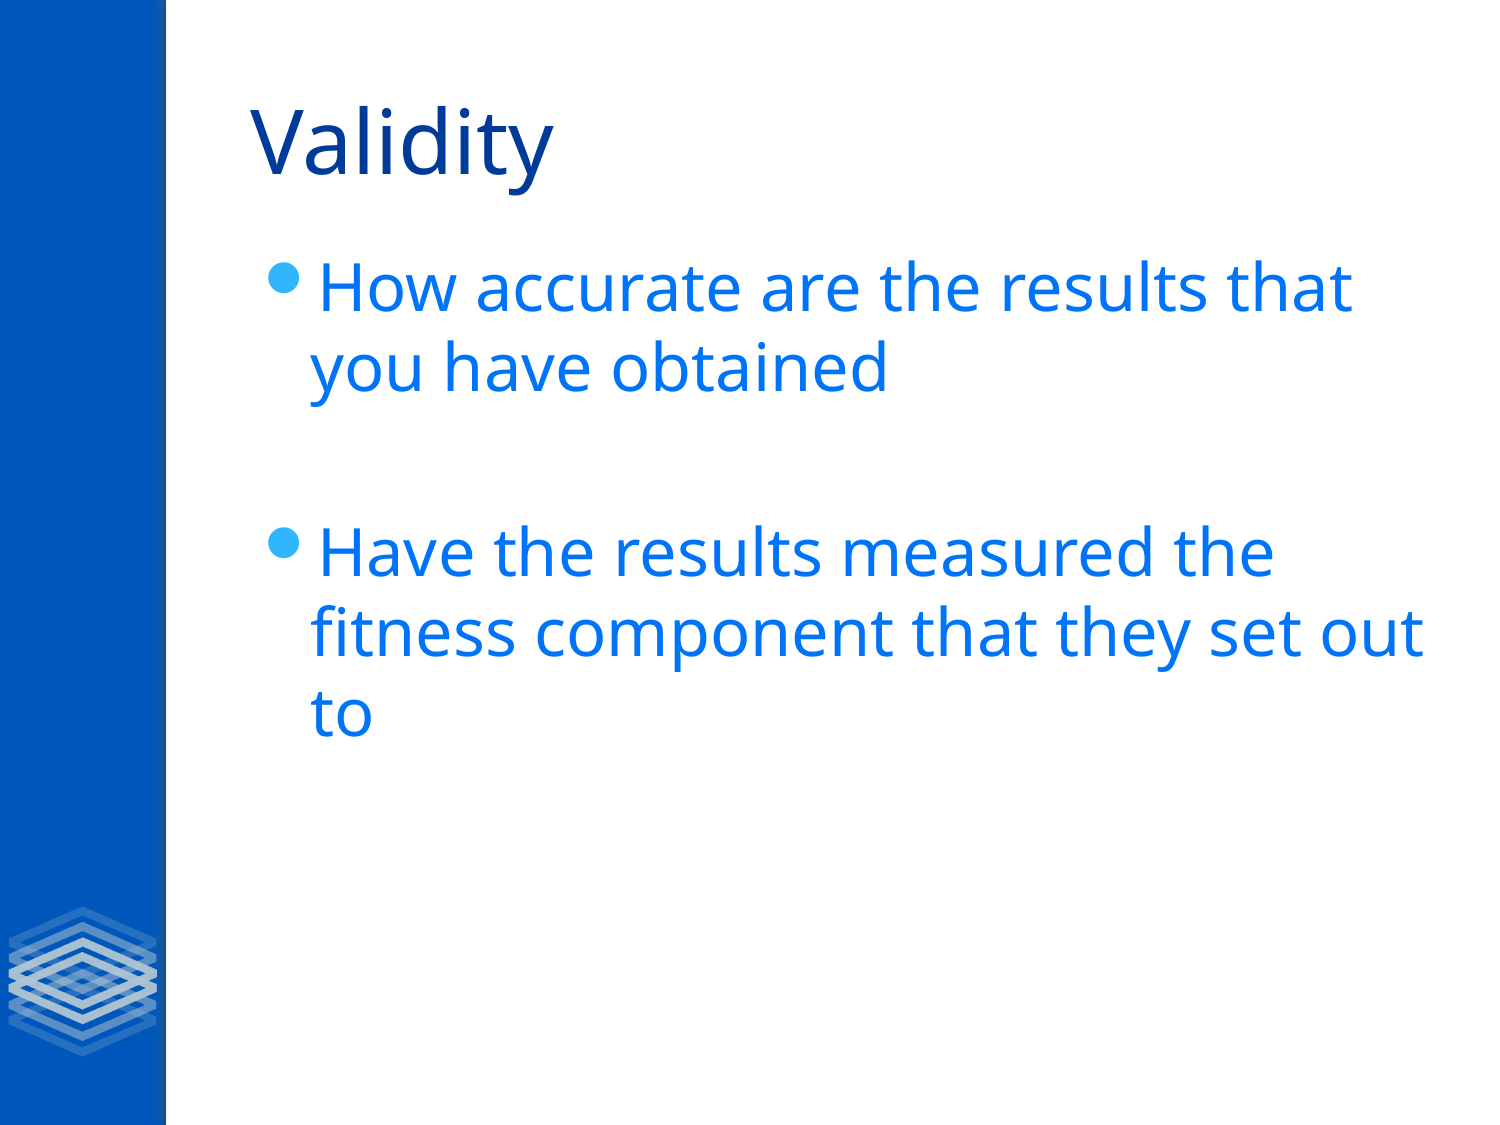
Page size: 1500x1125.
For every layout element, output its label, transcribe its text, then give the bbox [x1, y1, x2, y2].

list How accurate are the results that you have obtained Have the results measured the fitness component that they set out to [235, 237, 1466, 1025]
title Validity [235, 45, 1466, 233]
